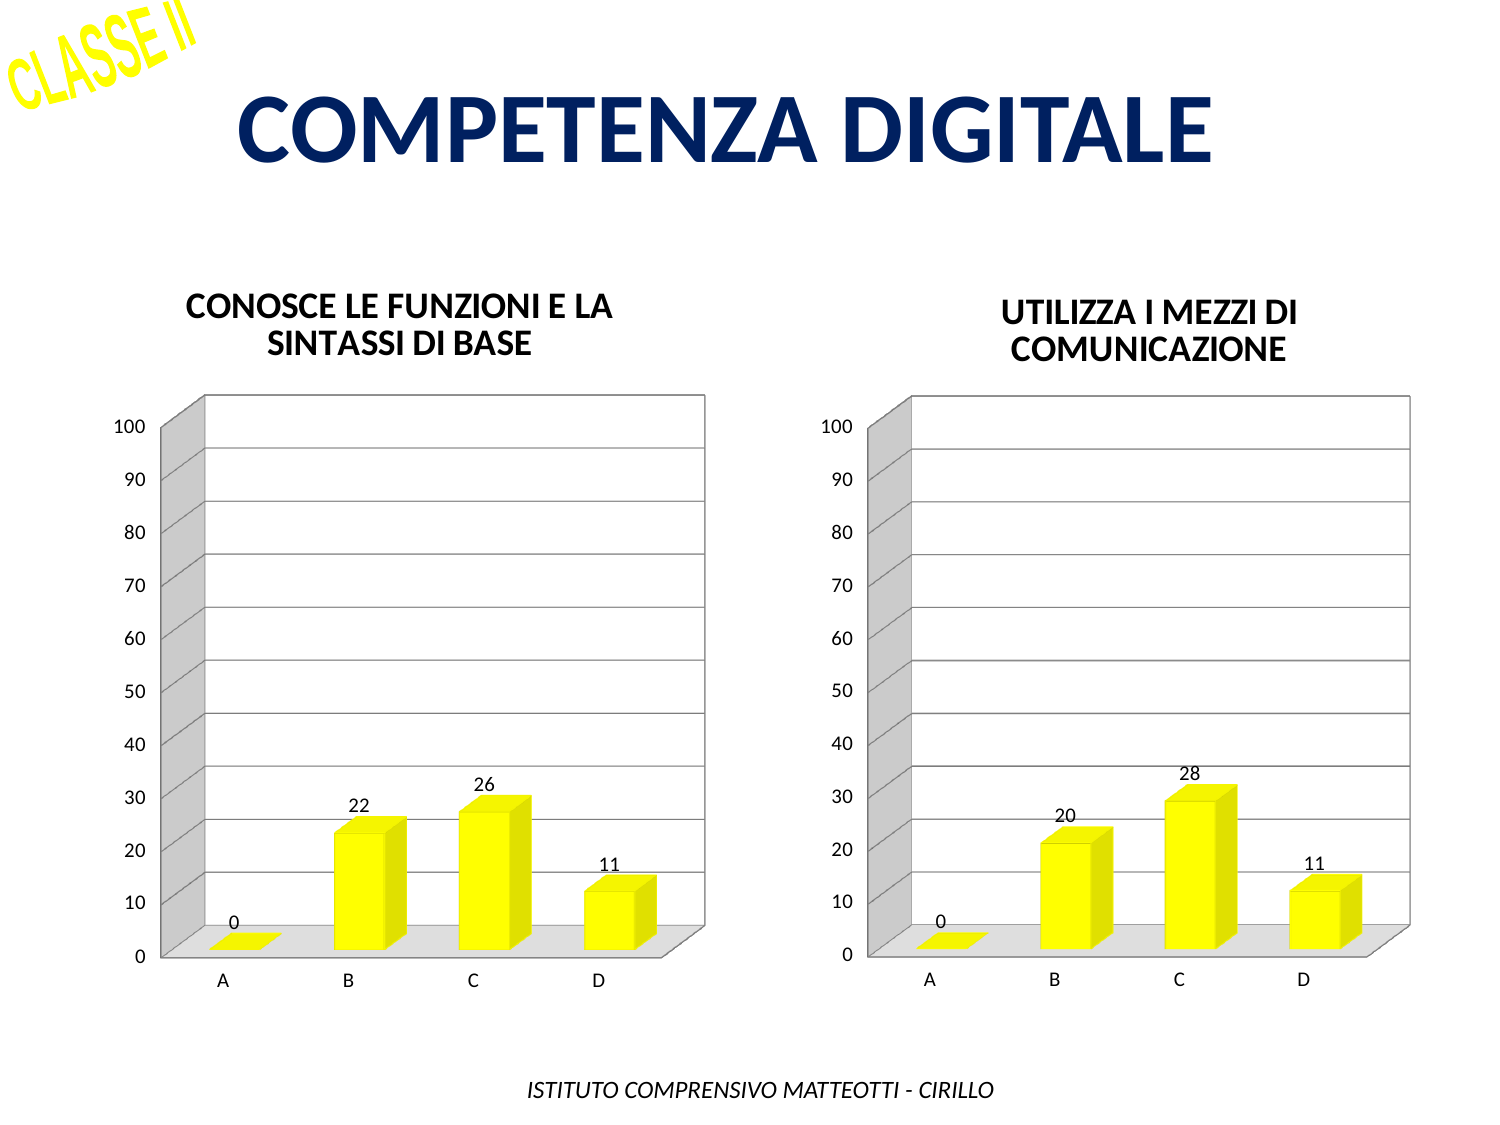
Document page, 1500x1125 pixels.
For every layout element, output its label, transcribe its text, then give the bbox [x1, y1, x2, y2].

chart [100, 255, 719, 1012]
chart [807, 255, 1423, 1012]
text_box ISTITUTO COMPRENSIVO MATTEOTTI - CIRILLO [506, 1066, 1016, 1112]
text_box Competenza digitale [206, 55, 1247, 190]
